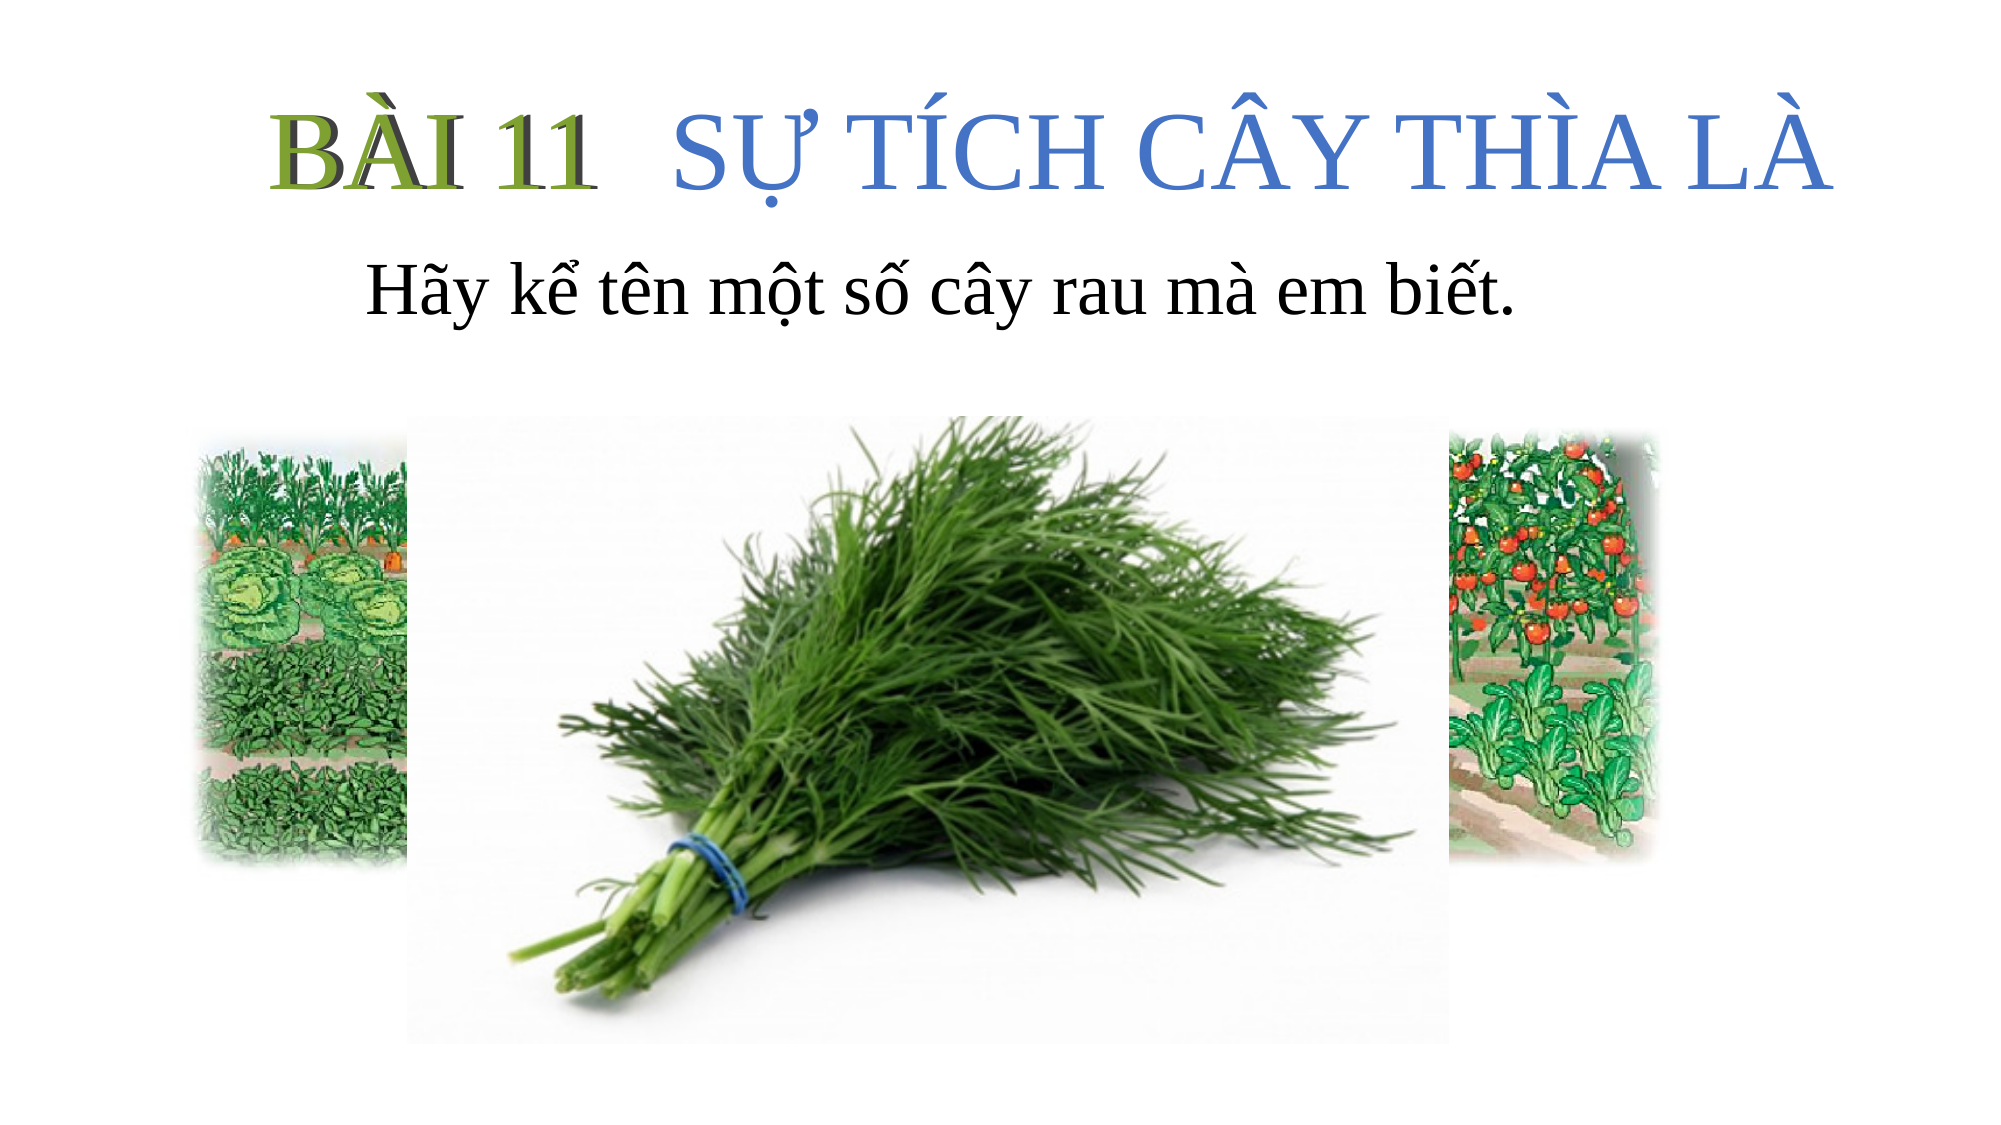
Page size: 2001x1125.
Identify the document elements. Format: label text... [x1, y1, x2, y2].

picture [179, 416, 1678, 1044]
text_box SỰ TÍCH CÂY THÌA LÀ [683, 70, 1907, 220]
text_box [252, 70, 683, 222]
text_box Hãy kể tên một số cây rau mà em biết. [350, 261, 1620, 338]
